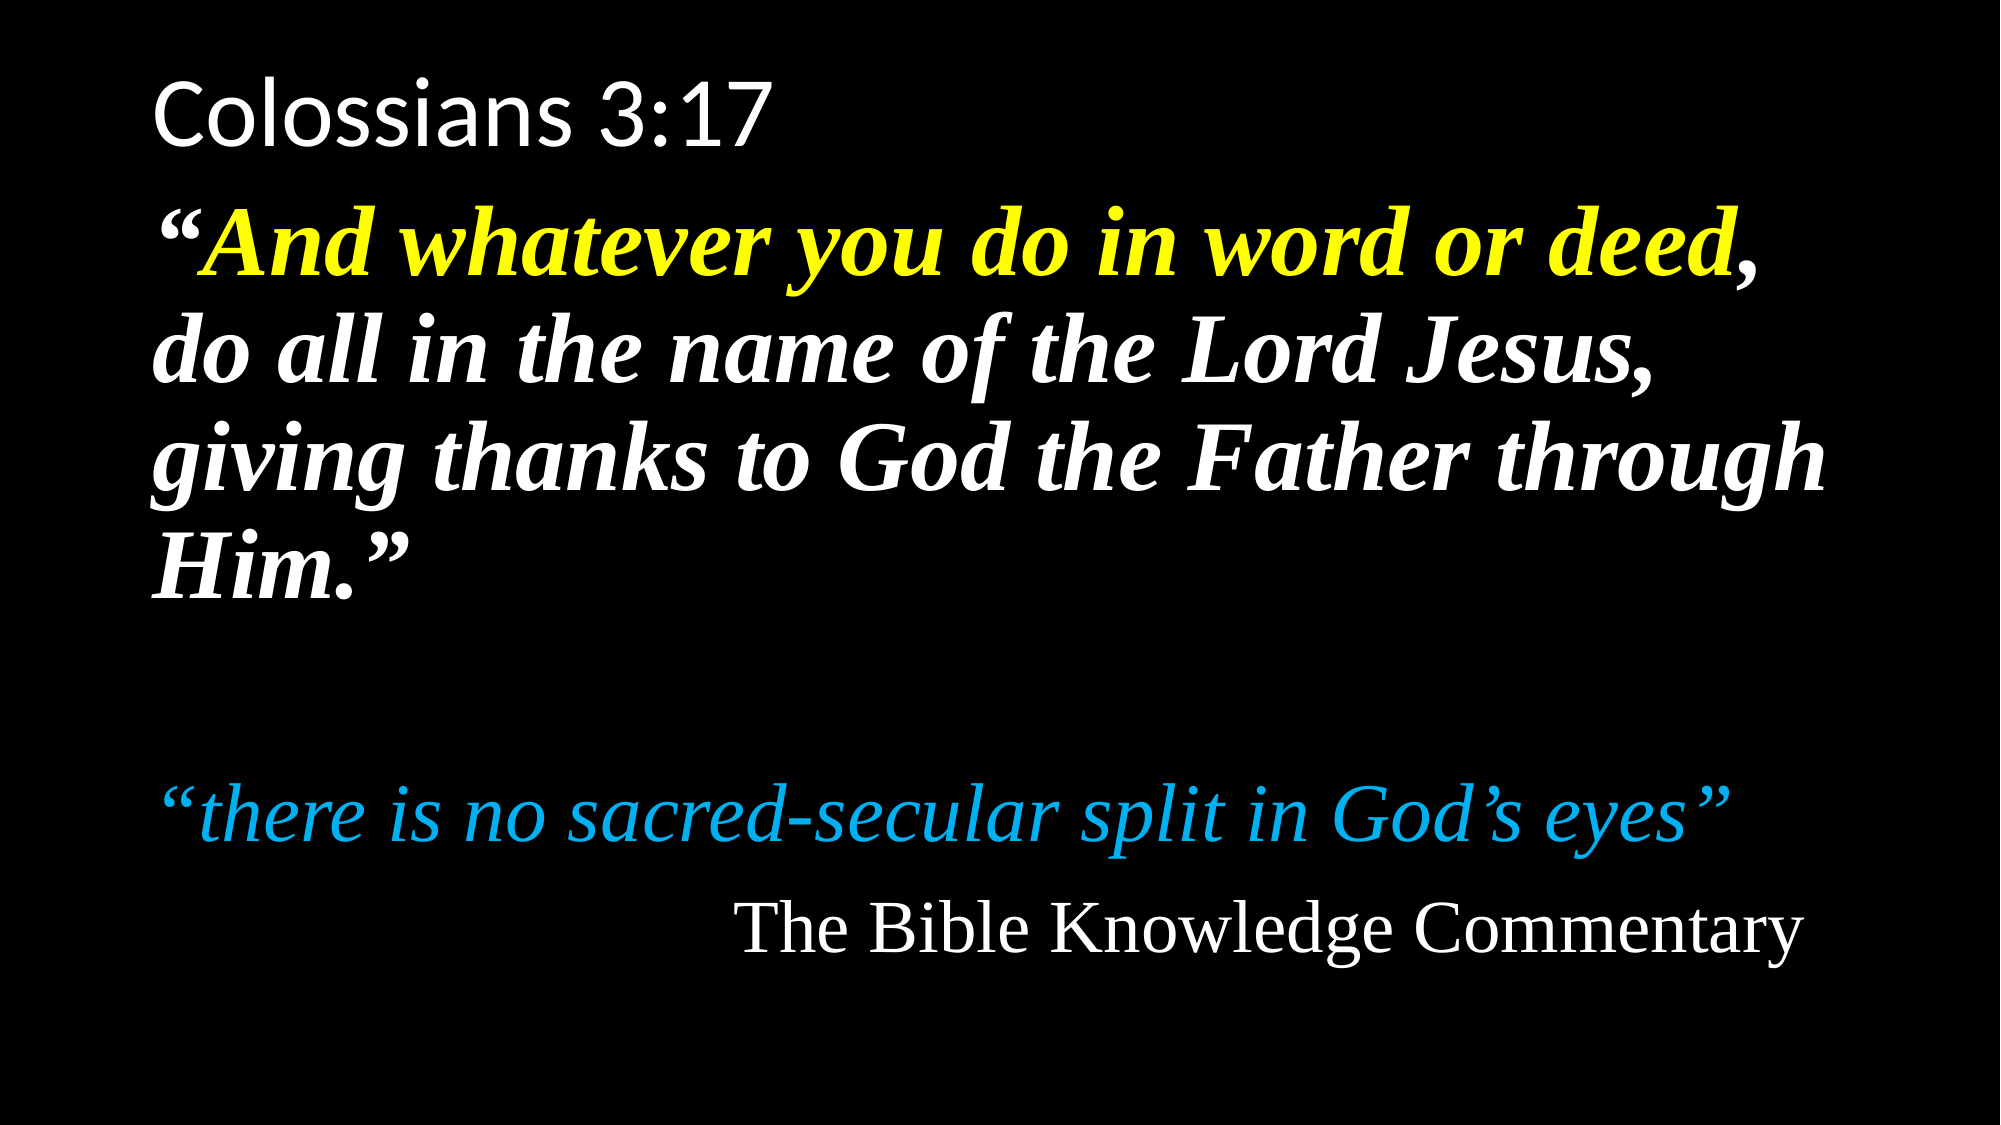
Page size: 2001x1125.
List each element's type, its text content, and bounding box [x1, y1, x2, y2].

list Colossians 3:17 “And whatever you do in word or deed, do all in the name of the Lord Jesus, giving thanks to God the Father through Him.” “there is no sacred-secular split in God’s eyes” The Bible Knowledge Commentary [137, 52, 1863, 1084]
